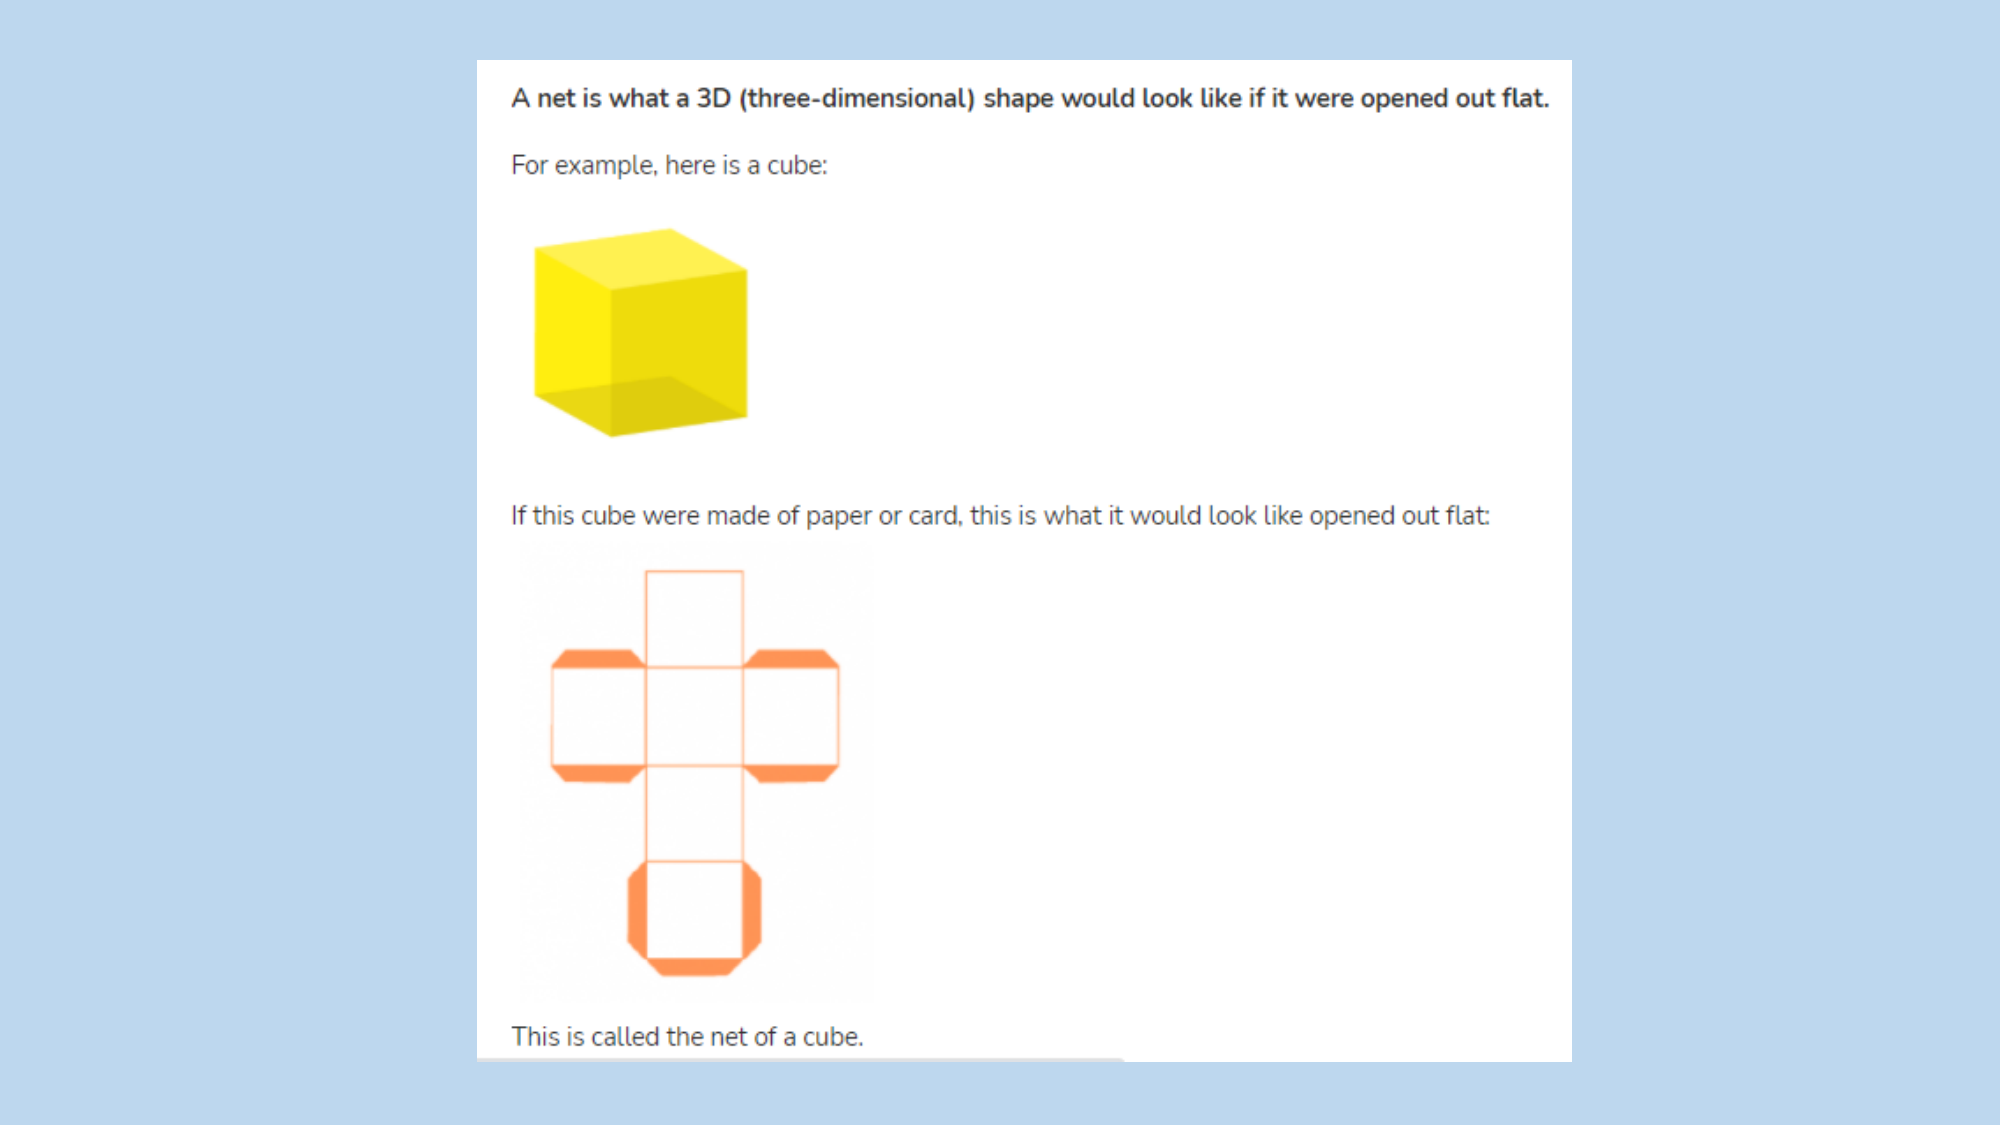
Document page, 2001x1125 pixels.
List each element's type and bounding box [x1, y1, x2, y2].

picture [477, 60, 1572, 1062]
